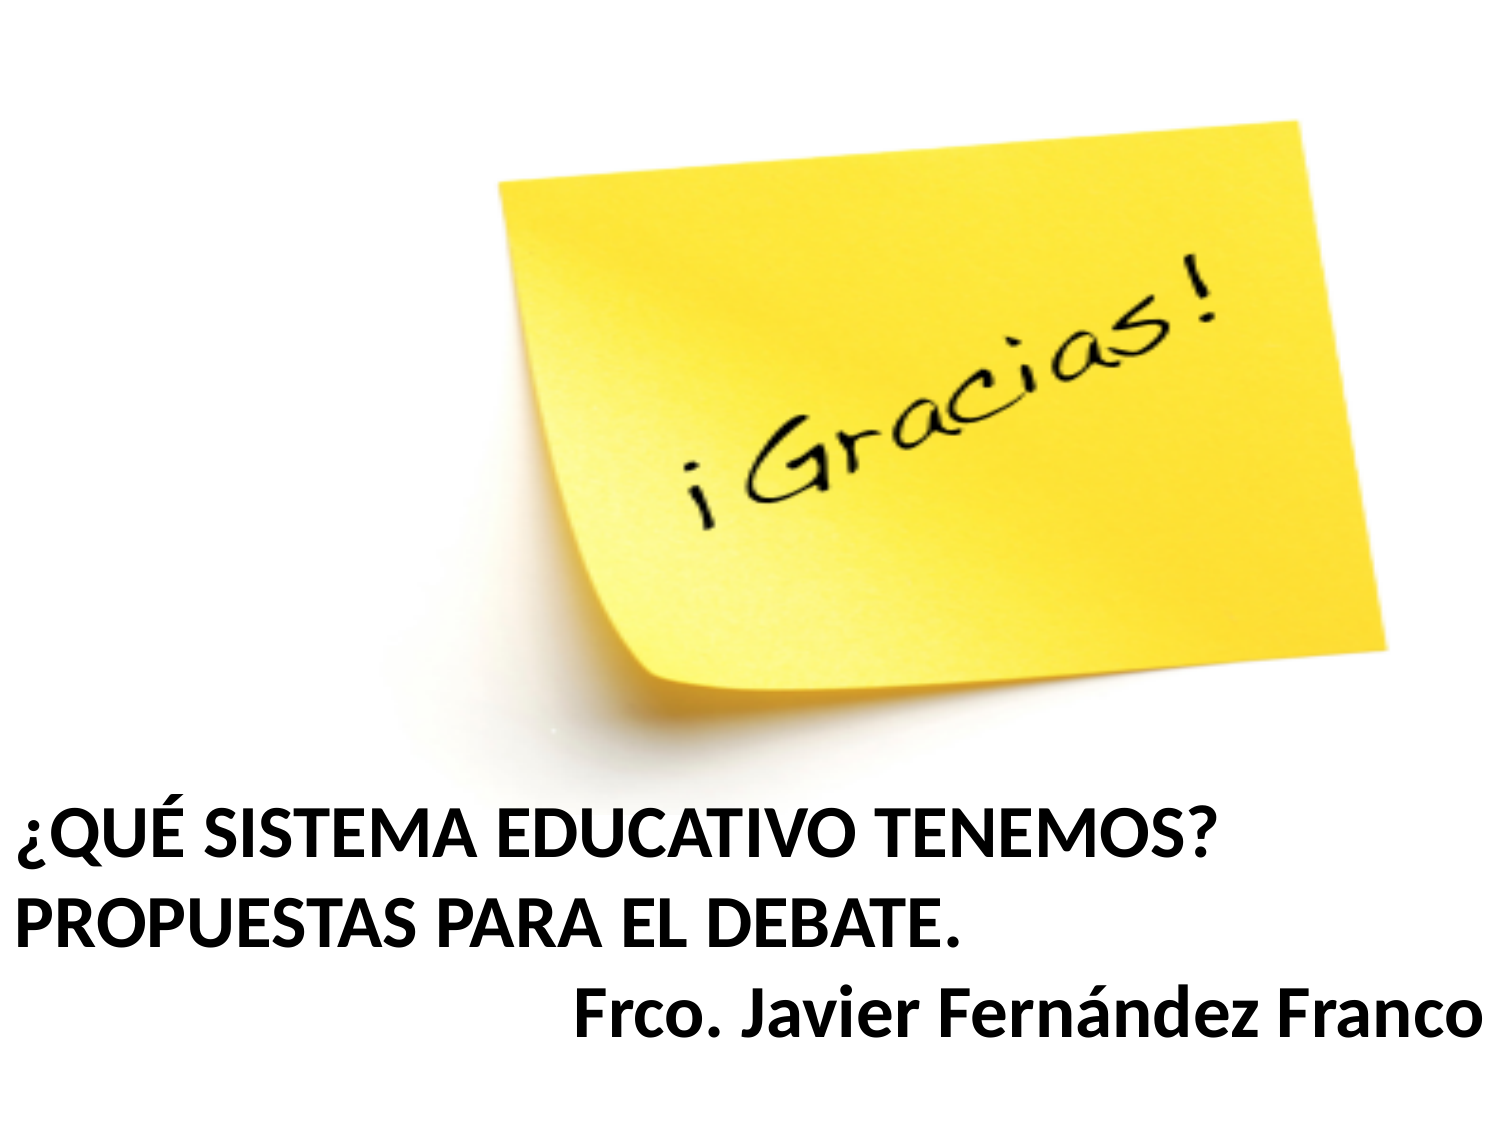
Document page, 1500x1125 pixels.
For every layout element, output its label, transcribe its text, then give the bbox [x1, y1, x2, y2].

picture [0, 0, 1500, 816]
text_box ¿QUÉ SISTEMA EDUCATIVO TENEMOS? PROPUESTAS PARA EL DEBATE. Frco. Javier Fernández Franco [0, 823, 1500, 1060]
